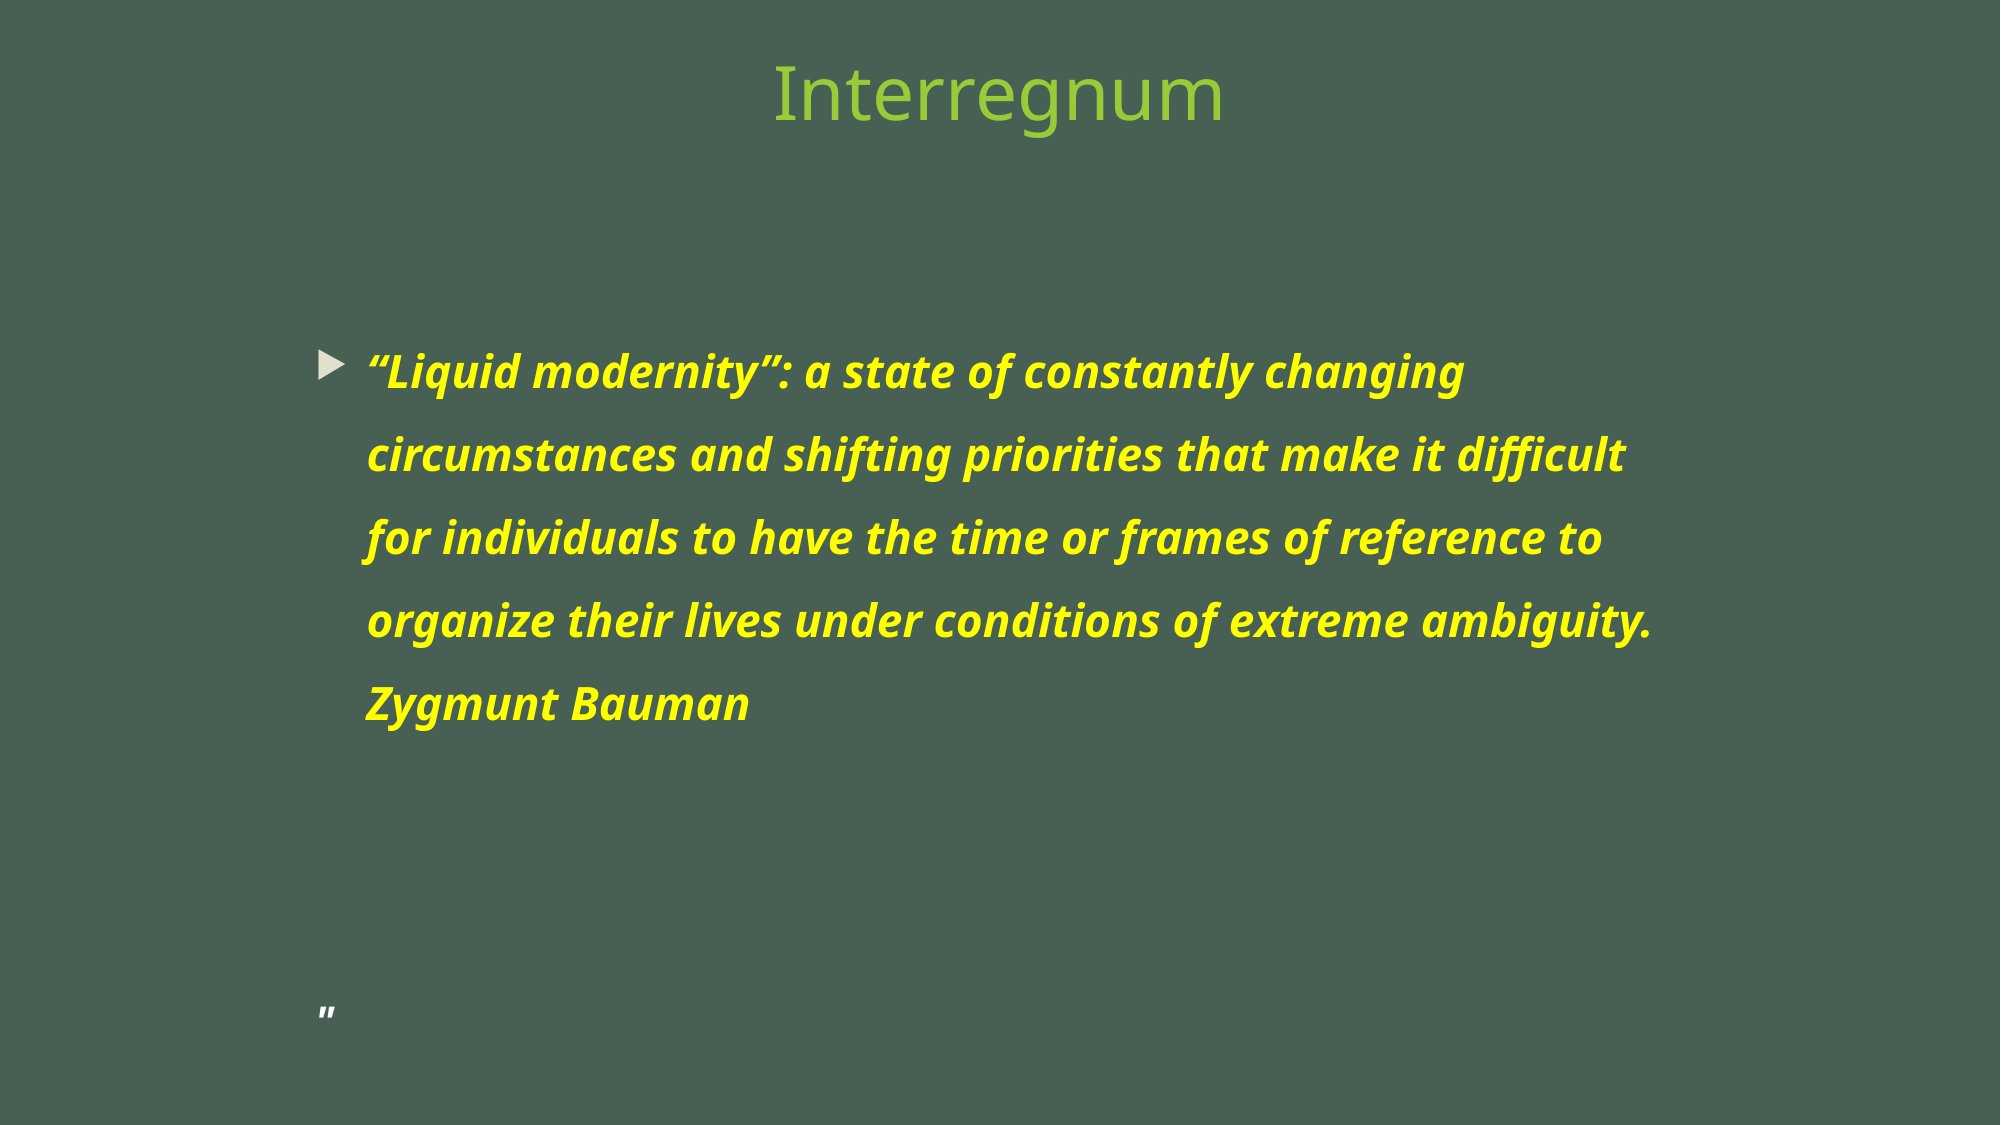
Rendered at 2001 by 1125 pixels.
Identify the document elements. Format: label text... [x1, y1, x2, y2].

list “Liquid modernity”: a state of constantly changing circumstances and shifting priorities that make it difficult for individuals to have the time or frames of reference to organize their lives under conditions of extreme ambiguity. Zygmunt Bauman " [300, 174, 1700, 1063]
title Interregnum [299, 37, 1701, 175]
